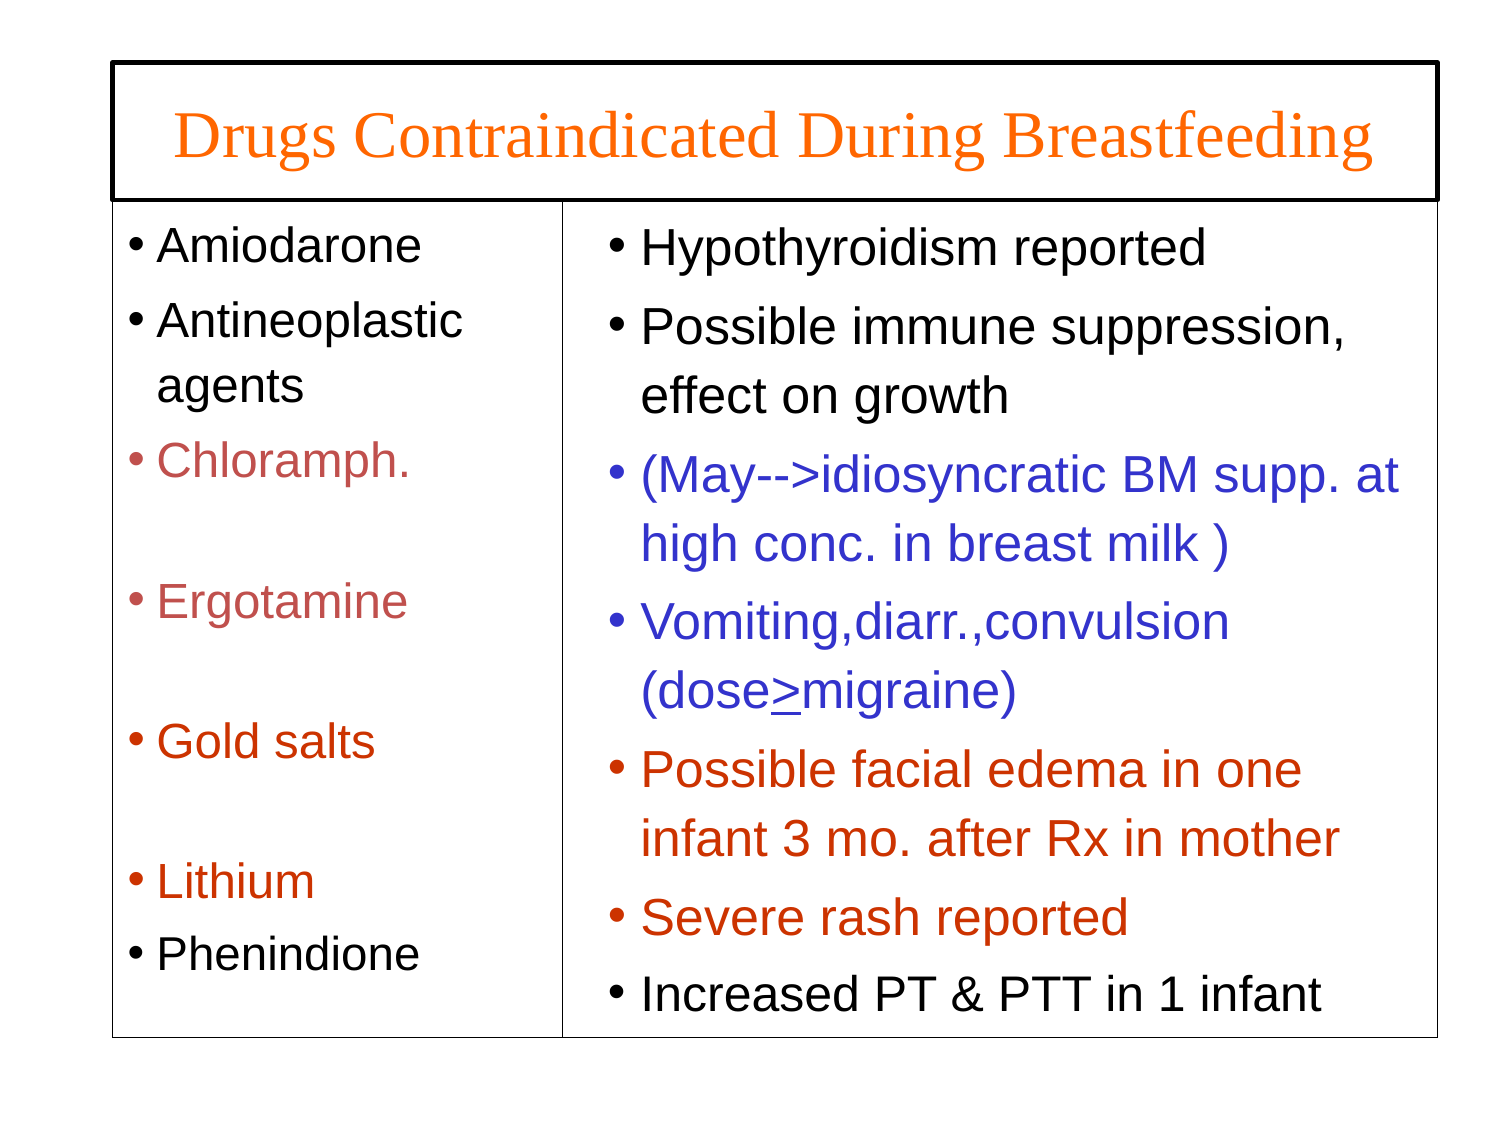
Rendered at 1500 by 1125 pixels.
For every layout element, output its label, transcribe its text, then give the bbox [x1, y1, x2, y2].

title Drugs Contraindicated During Breastfeeding [112, 62, 1438, 200]
list Amiodarone Antineoplastic agents Chloramph. . Ergotamine . Gold salts . Lithium Phenindione [112, 200, 562, 1038]
list Hypothyroidism reported Possible immune suppression, effect on growth (May-->idiosyncratic BM supp. at high conc. in breast milk ) Vomiting,diarr.,convulsion (dose>migraine) Possible facial edema in one infant 3 mo. after Rx in mother Severe rash reported Increased PT & PTT in 1 infant [562, 200, 1438, 1038]
